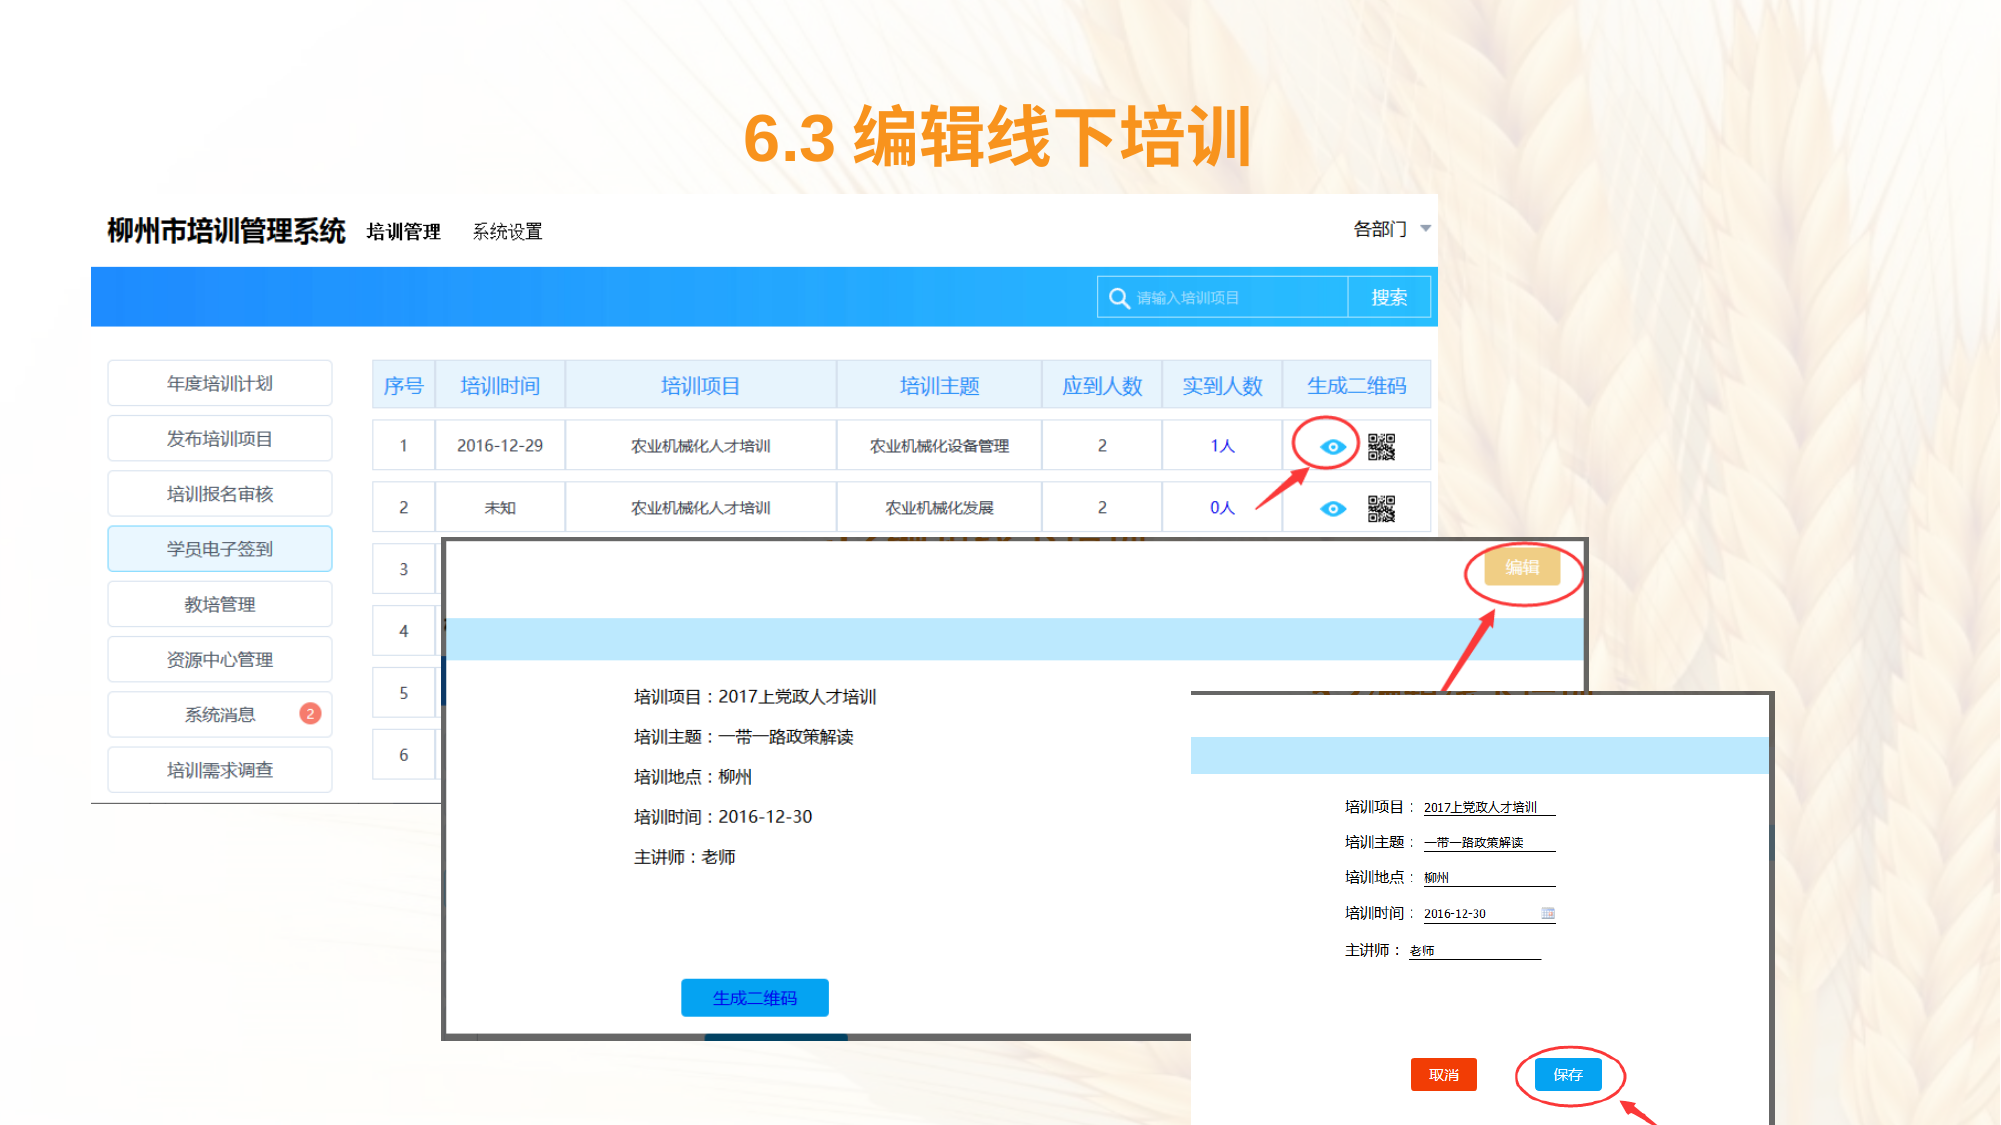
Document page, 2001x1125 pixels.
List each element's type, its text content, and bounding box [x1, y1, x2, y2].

picture [91, 194, 1775, 1125]
text_box 6.3编辑线下培训 [91, 68, 1906, 183]
